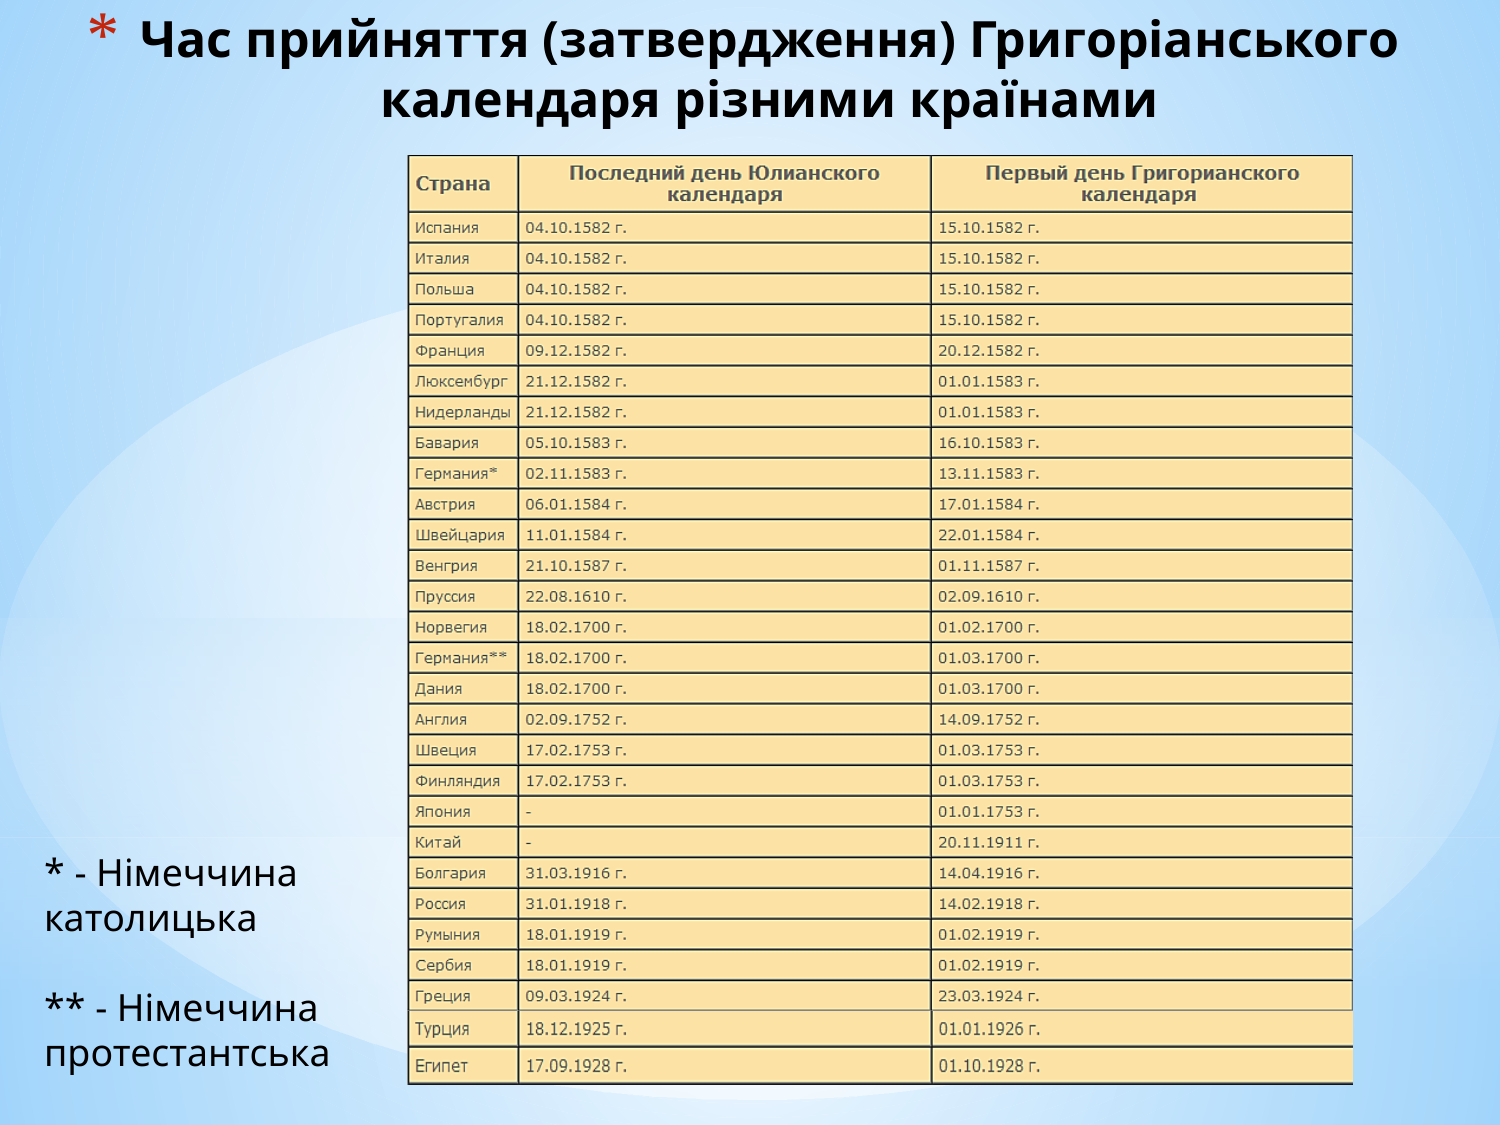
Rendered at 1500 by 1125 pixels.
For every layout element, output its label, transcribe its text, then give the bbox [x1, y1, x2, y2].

title Час прийняття (затвердження) Григоріанського календаря різними країнами [0, 0, 1500, 188]
text_box * - Німеччина католицька ** - Німеччина протестантська [29, 841, 396, 1082]
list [407, 154, 1353, 1010]
picture [407, 1011, 1353, 1085]
